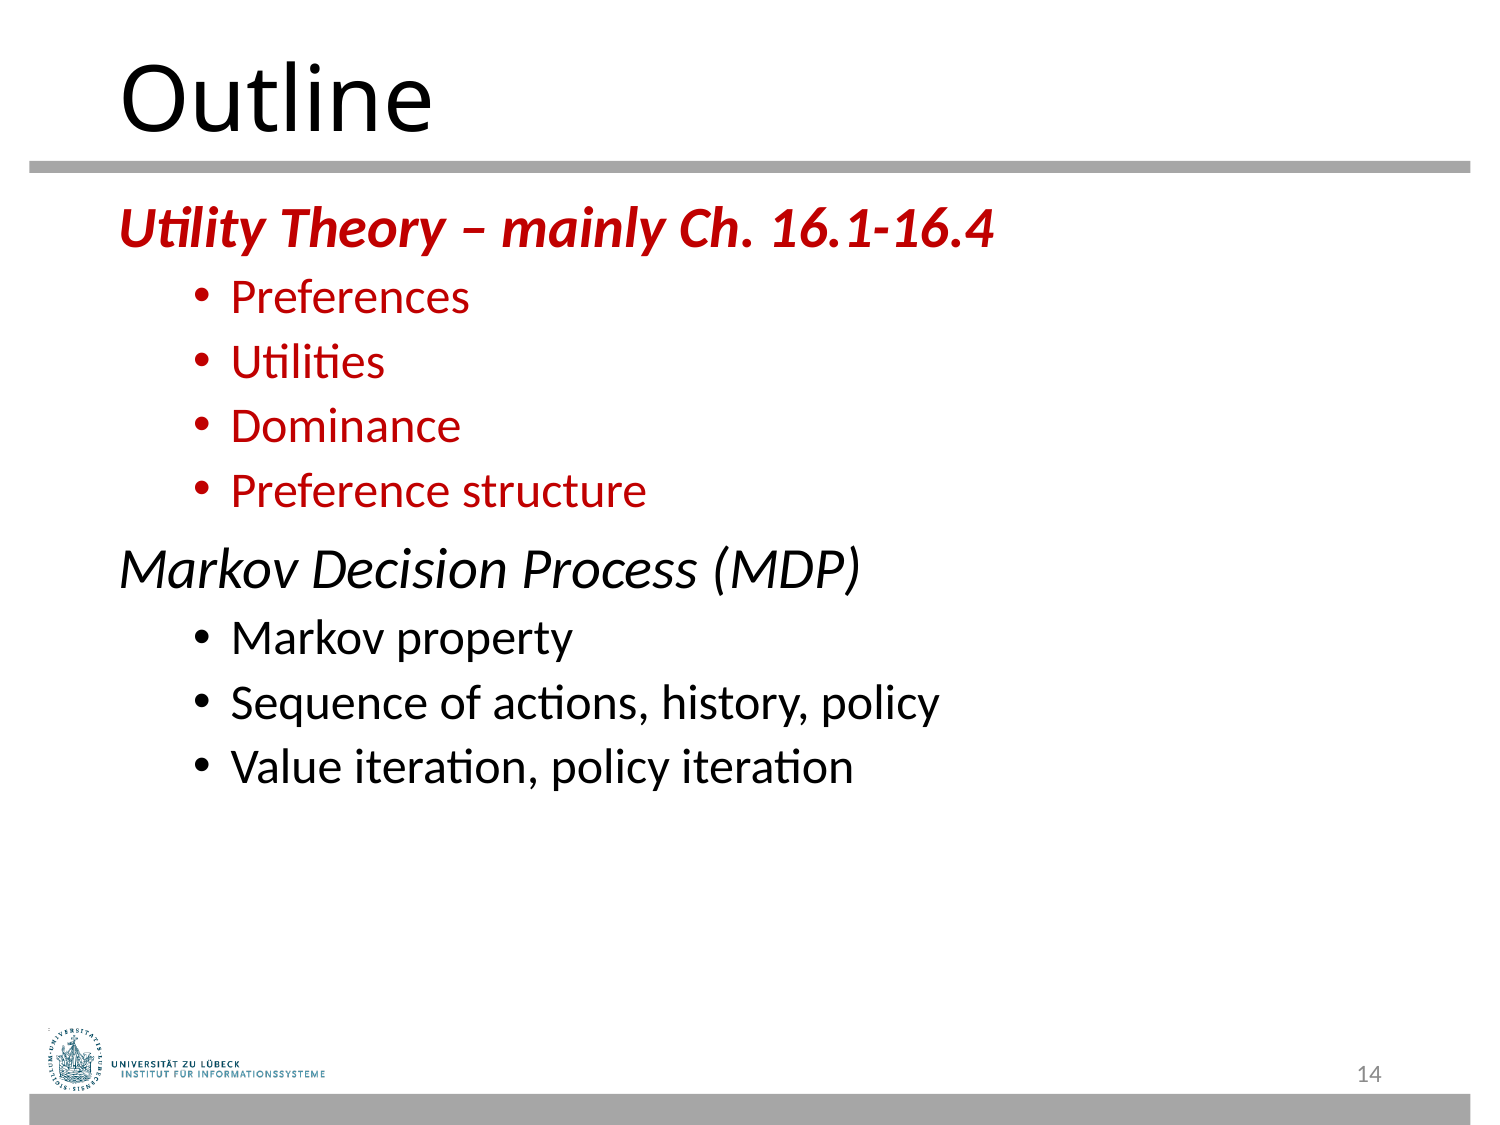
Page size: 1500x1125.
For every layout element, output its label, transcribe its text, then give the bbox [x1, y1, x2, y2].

title Outline [103, 42, 1397, 161]
slide_number 14 [1059, 1042, 1397, 1103]
list Utility Theory – mainly Ch. 16.1-16.4 Preferences Utilities Dominance Preference structure Markov Decision Process (MDP) Markov property Sequence of actions, history, policy Value iteration, policy iteration [103, 189, 1397, 1014]
